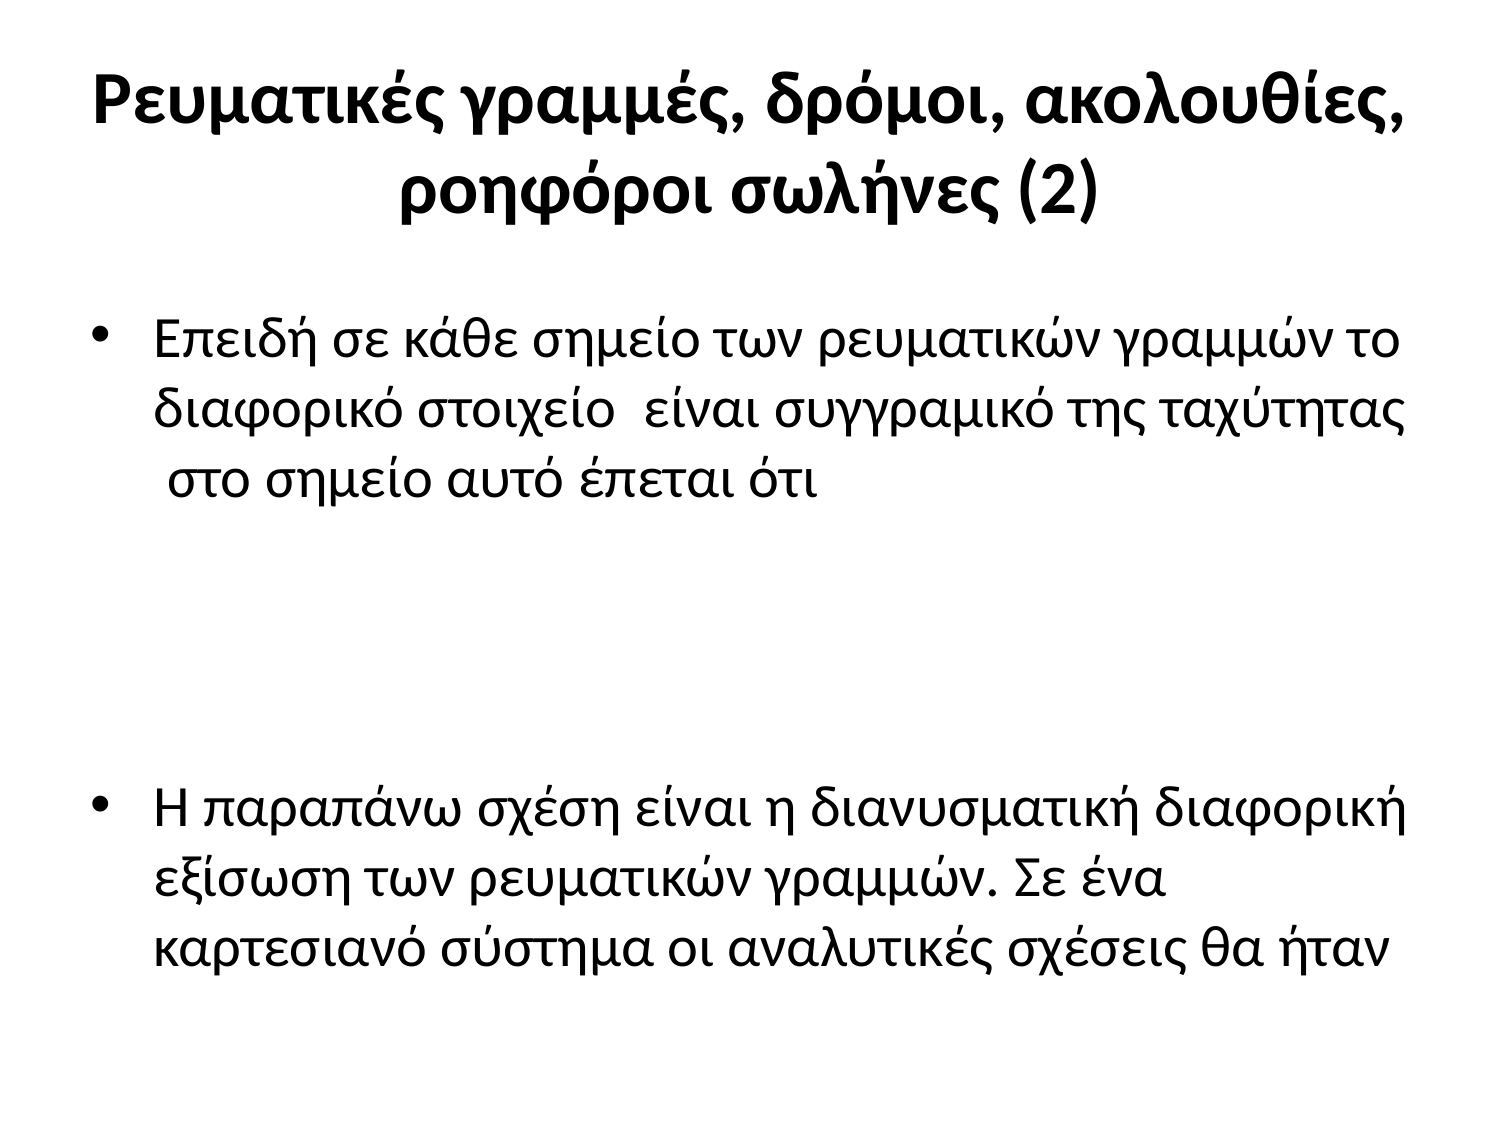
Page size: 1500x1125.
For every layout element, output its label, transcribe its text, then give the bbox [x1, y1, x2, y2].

title Ρευματικές γραμμές, δρόμοι, ακολουθίες, ροηφόροι σωλήνες (2) [75, 45, 1425, 233]
